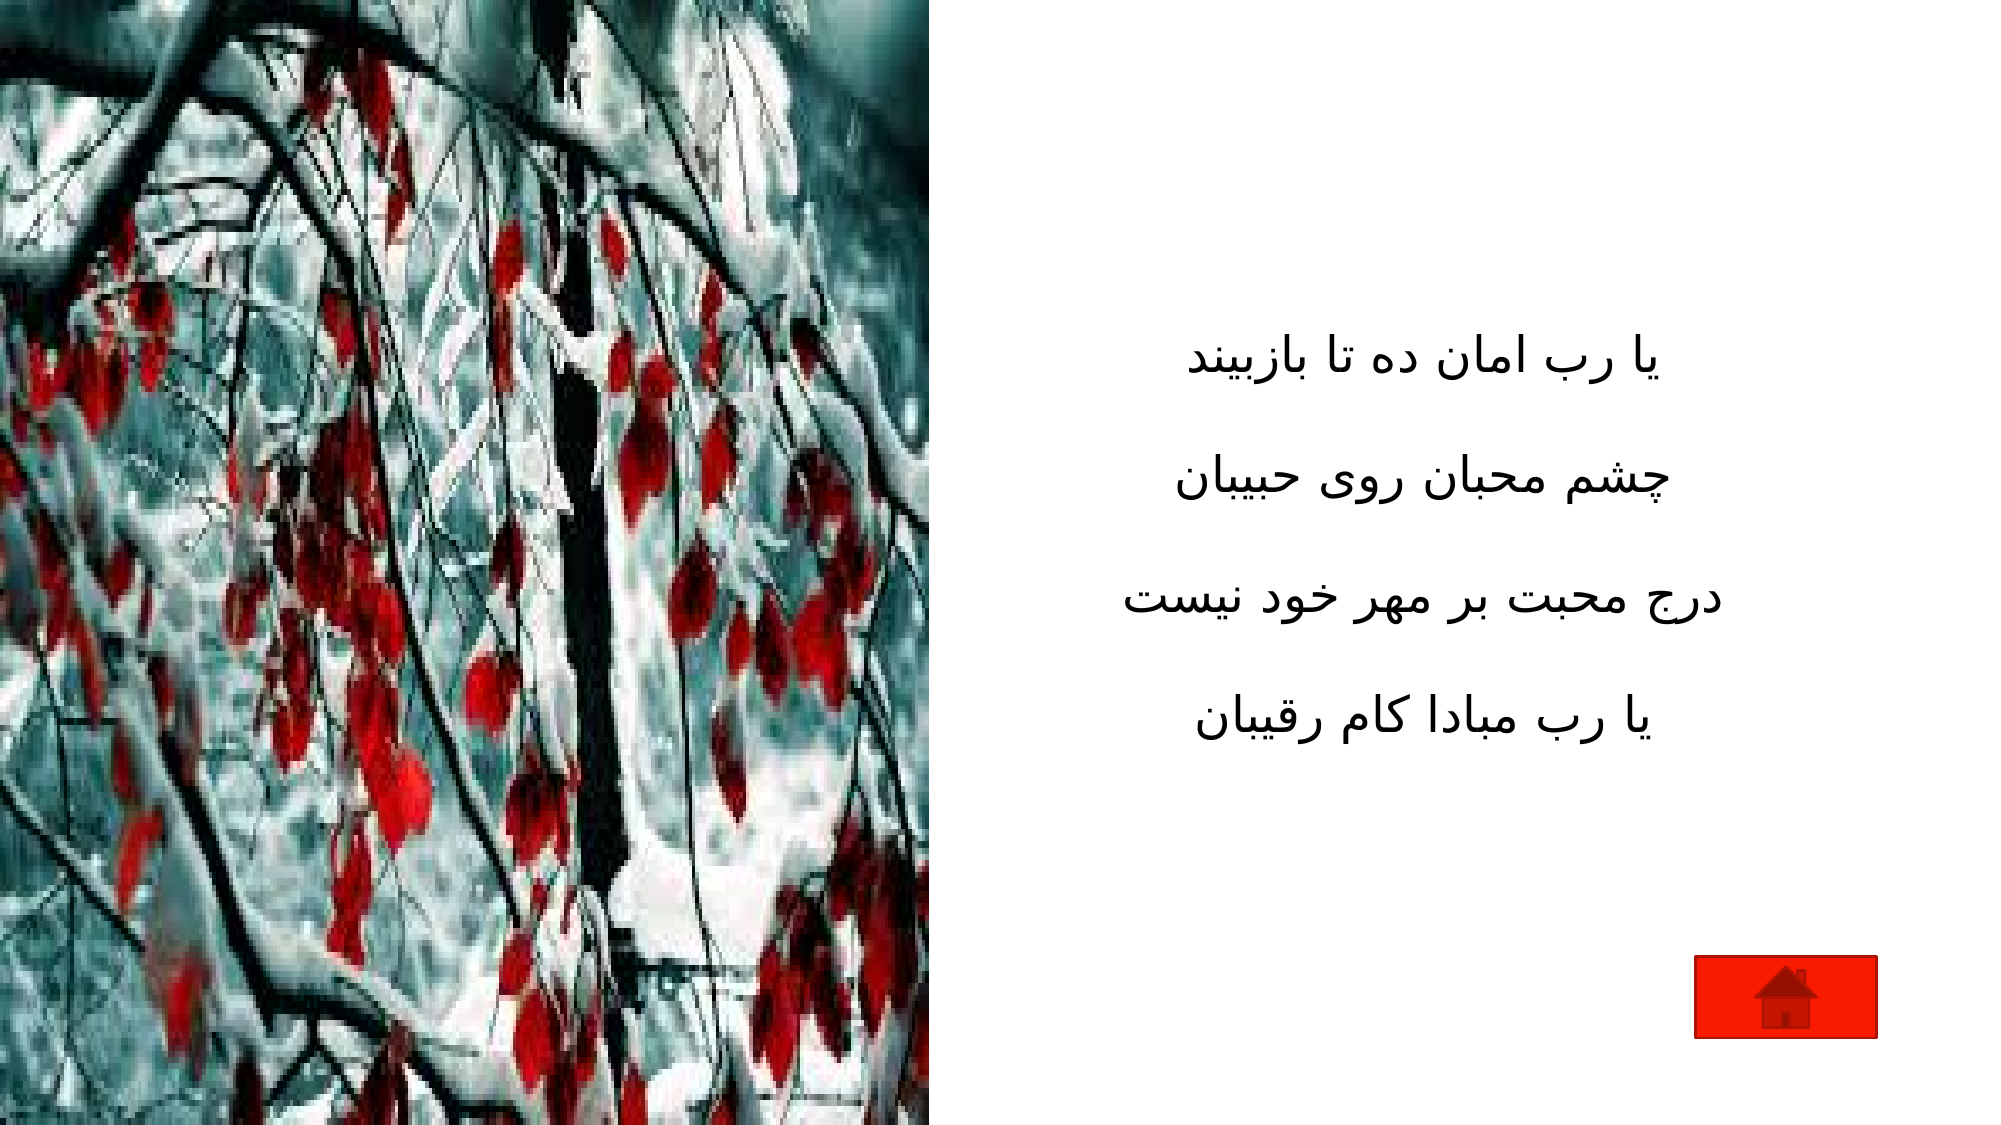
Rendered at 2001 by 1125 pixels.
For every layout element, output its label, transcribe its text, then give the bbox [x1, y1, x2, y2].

picture [0, 0, 929, 1125]
text_box [1694, 955, 1878, 1039]
text_box یا رب امان ده تا بازبیند چشم محبان روی حبیبان درج محبت بر مهر خود نیست یا رب مبادا کام رقیبان [987, 315, 1860, 751]
